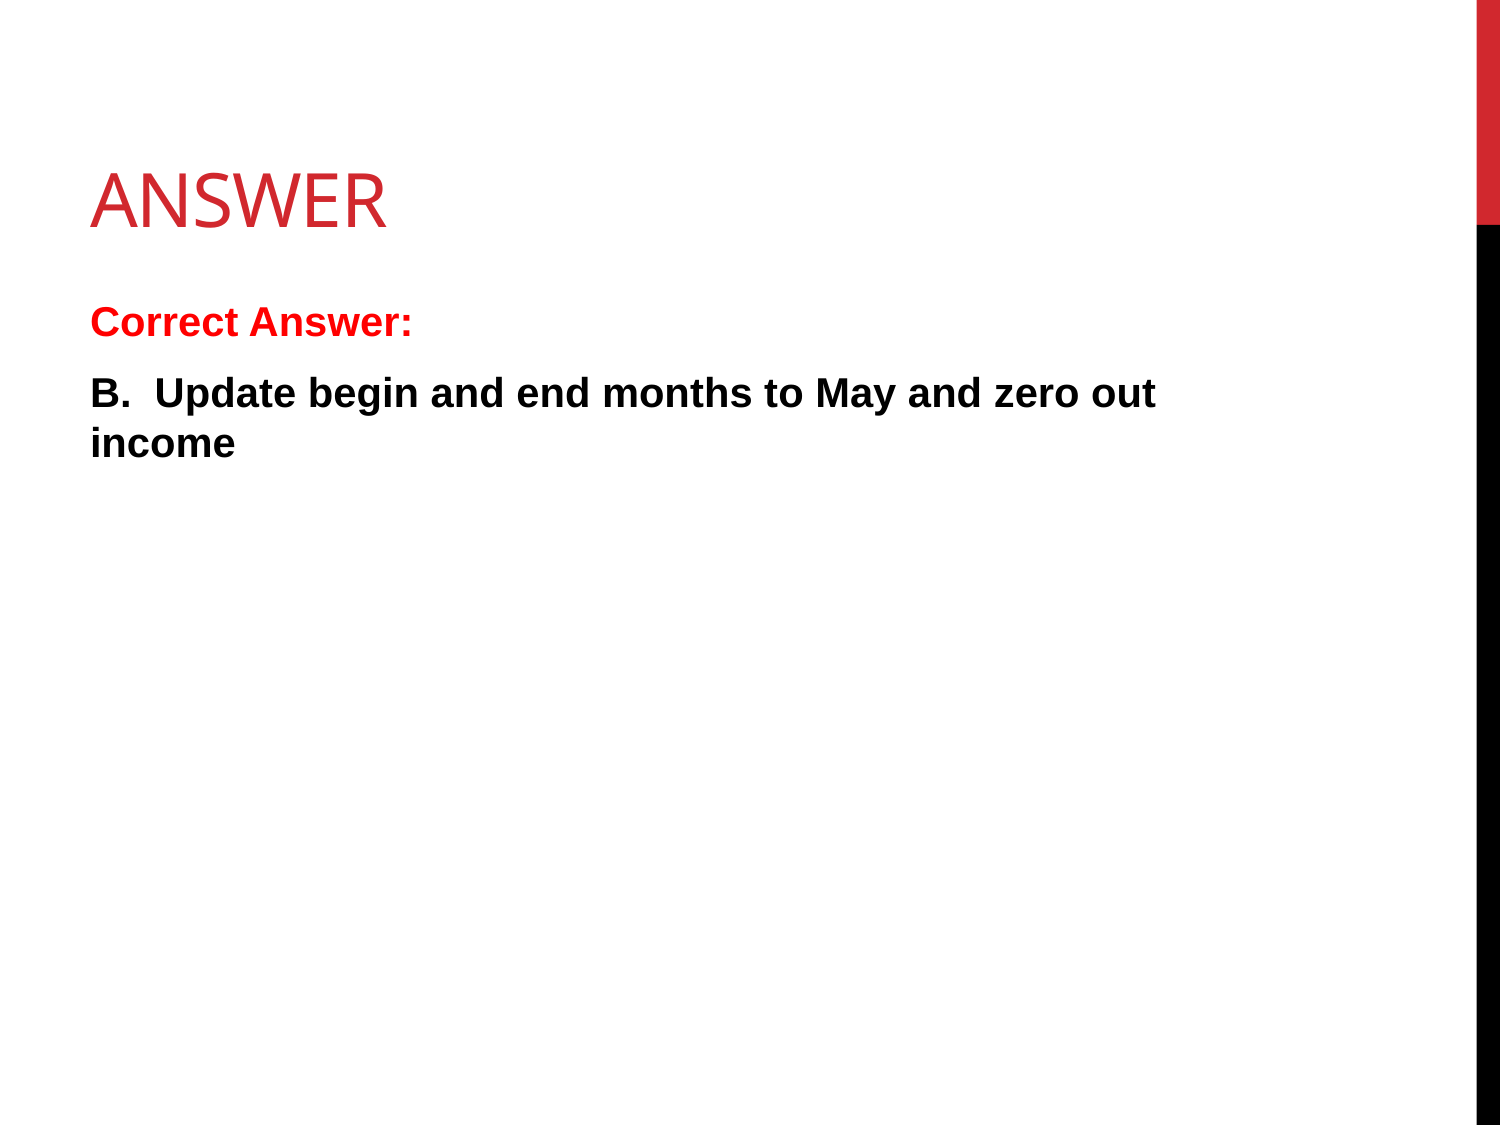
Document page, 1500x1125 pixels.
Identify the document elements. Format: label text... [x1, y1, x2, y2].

title answer [75, 25, 1025, 250]
list Correct Answer: B. Update begin and end months to May and zero out income [75, 287, 1325, 1005]
